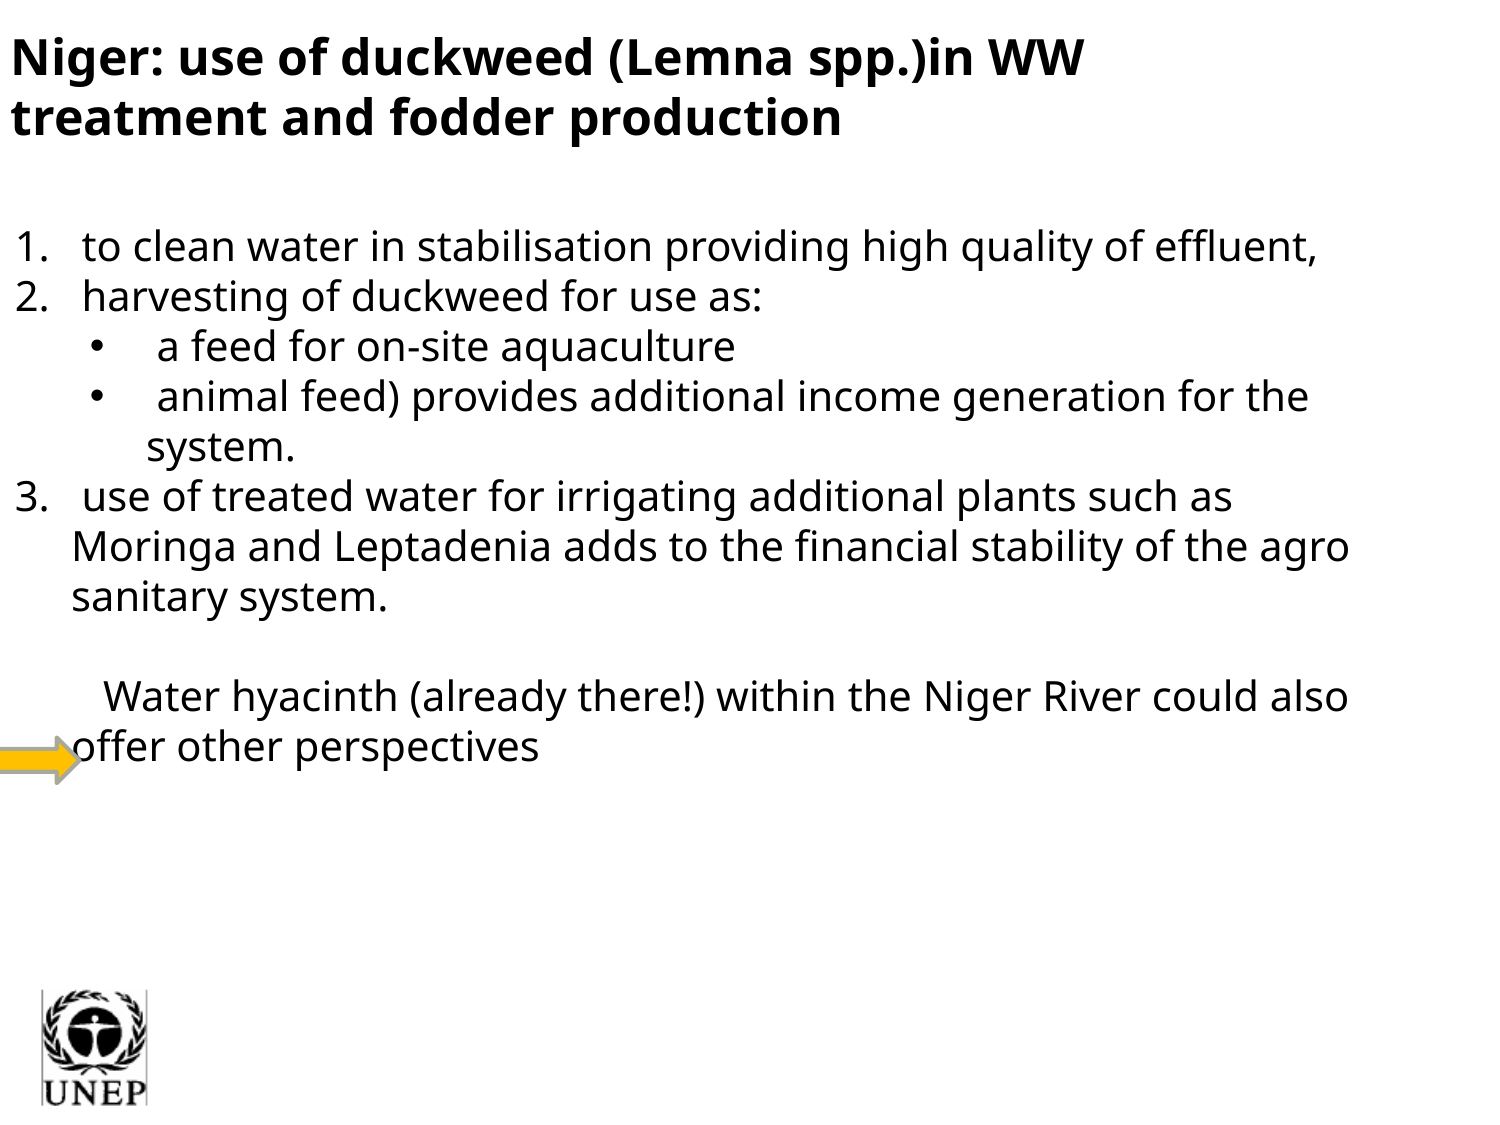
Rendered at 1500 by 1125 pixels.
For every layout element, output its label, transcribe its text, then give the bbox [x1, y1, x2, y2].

text_box [0, 735, 82, 786]
text_box to clean water in stabilisation providing high quality of effluent, harvesting of duckweed for use as: a feed for on-site aquaculture animal feed) provides additional income generation for the system. use of treated water for irrigating additional plants such as Moringa and Leptadenia adds to the financial stability of the agro sanitary system. Water hyacinth (already there!) within the Niger River could also offer other perspectives [0, 212, 1404, 828]
title Niger: use of duckweed (Lemna spp.)in WW treatment and fodder production [10, 24, 1335, 108]
picture [37, 987, 154, 1110]
